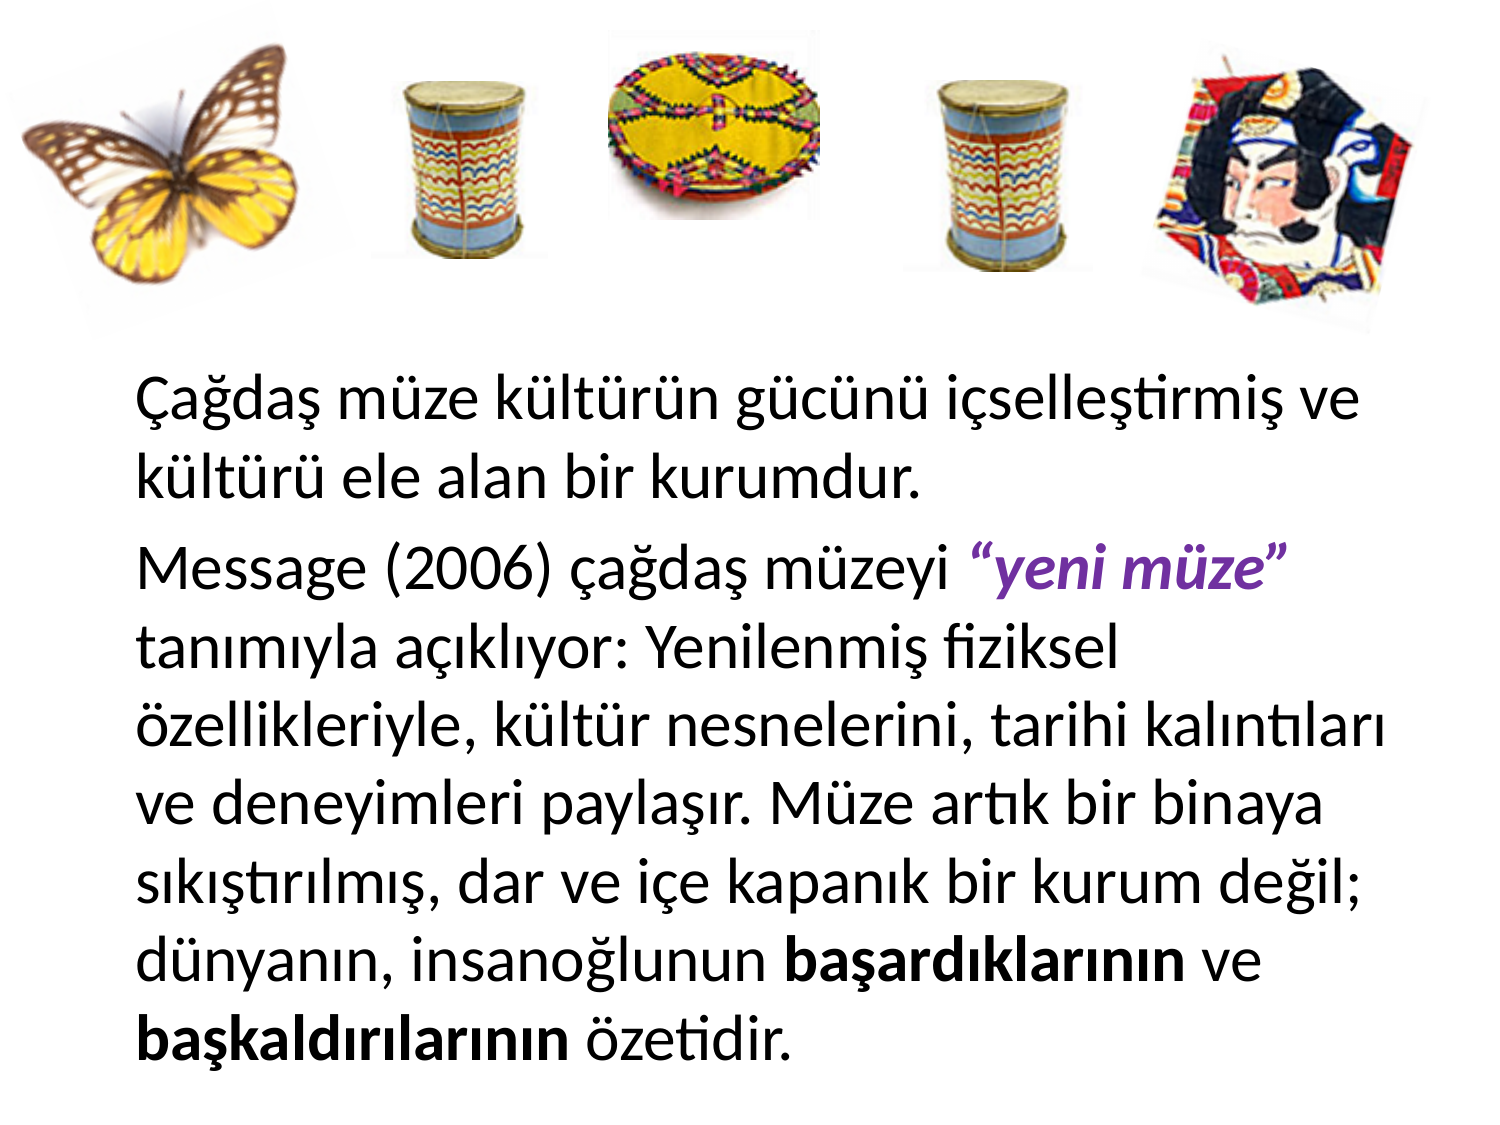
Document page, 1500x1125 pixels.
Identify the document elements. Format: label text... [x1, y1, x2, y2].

picture [1141, 40, 1430, 335]
picture [608, 30, 820, 221]
picture [903, 80, 1093, 272]
list Çağdaş müze kültürün gücünü içselleştirmiş ve kültürü ele alan bir kurumdur. Message (2006) çağdaş müzeyi “yeni müze” tanımıyla açıklıyor: Yenilenmiş fiziksel özellikleriyle, kültür nesnelerini, tarihi kalıntıları ve deneyimleri paylaşır. Müze artık bir binaya sıkıştırılmış, dar ve içe kapanık bir kurum değil; dünyanın, insanoğlunun başardıklarının ve başkaldırılarının özetidir. [65, 255, 1416, 1088]
picture [7, 1, 354, 338]
picture [371, 81, 548, 259]
